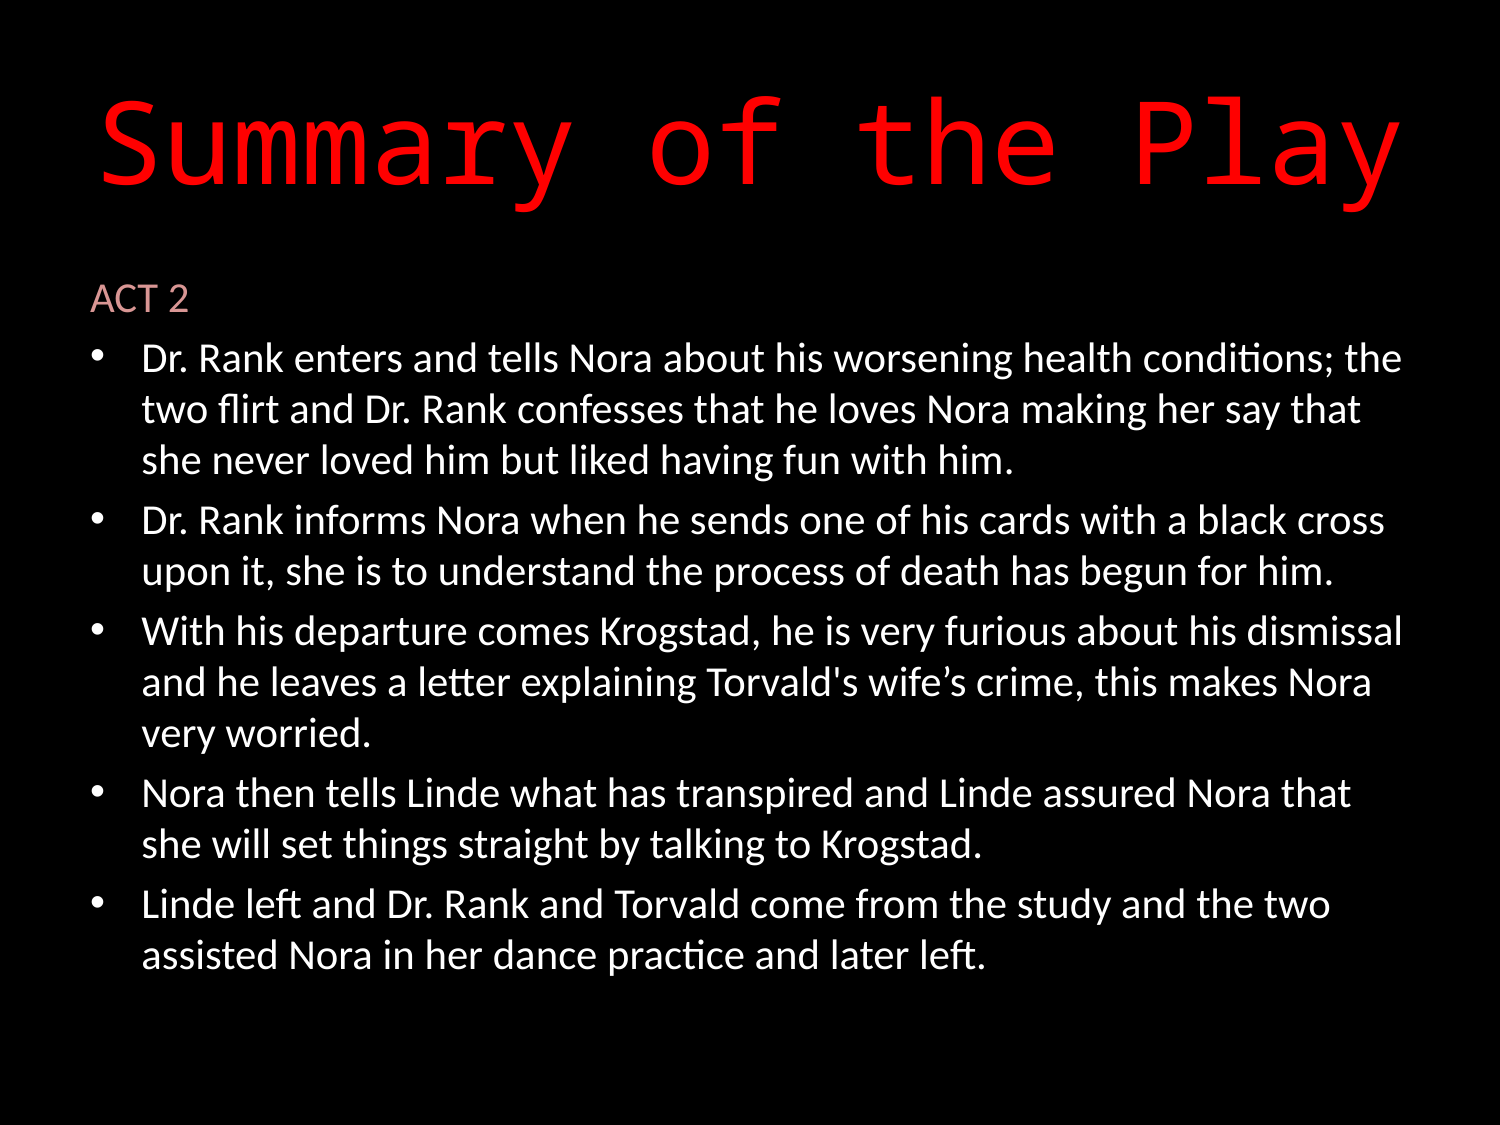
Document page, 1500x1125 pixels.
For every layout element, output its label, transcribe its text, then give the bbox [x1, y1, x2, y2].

list ACT 2 Dr. Rank enters and tells Nora about his worsening health conditions; the two flirt and Dr. Rank confesses that he loves Nora making her say that she never loved him but liked having fun with him. Dr. Rank informs Nora when he sends one of his cards with a black cross upon it, she is to understand the process of death has begun for him. With his departure comes Krogstad, he is very furious about his dismissal and he leaves a letter explaining Torvald's wife’s crime, this makes Nora very worried. Nora then tells Linde what has transpired and Linde assured Nora that she will set things straight by talking to Krogstad. Linde left and Dr. Rank and Torvald come from the study and the two assisted Nora in her dance practice and later left. [75, 262, 1425, 1005]
title Summary of the Play [75, 45, 1425, 233]
